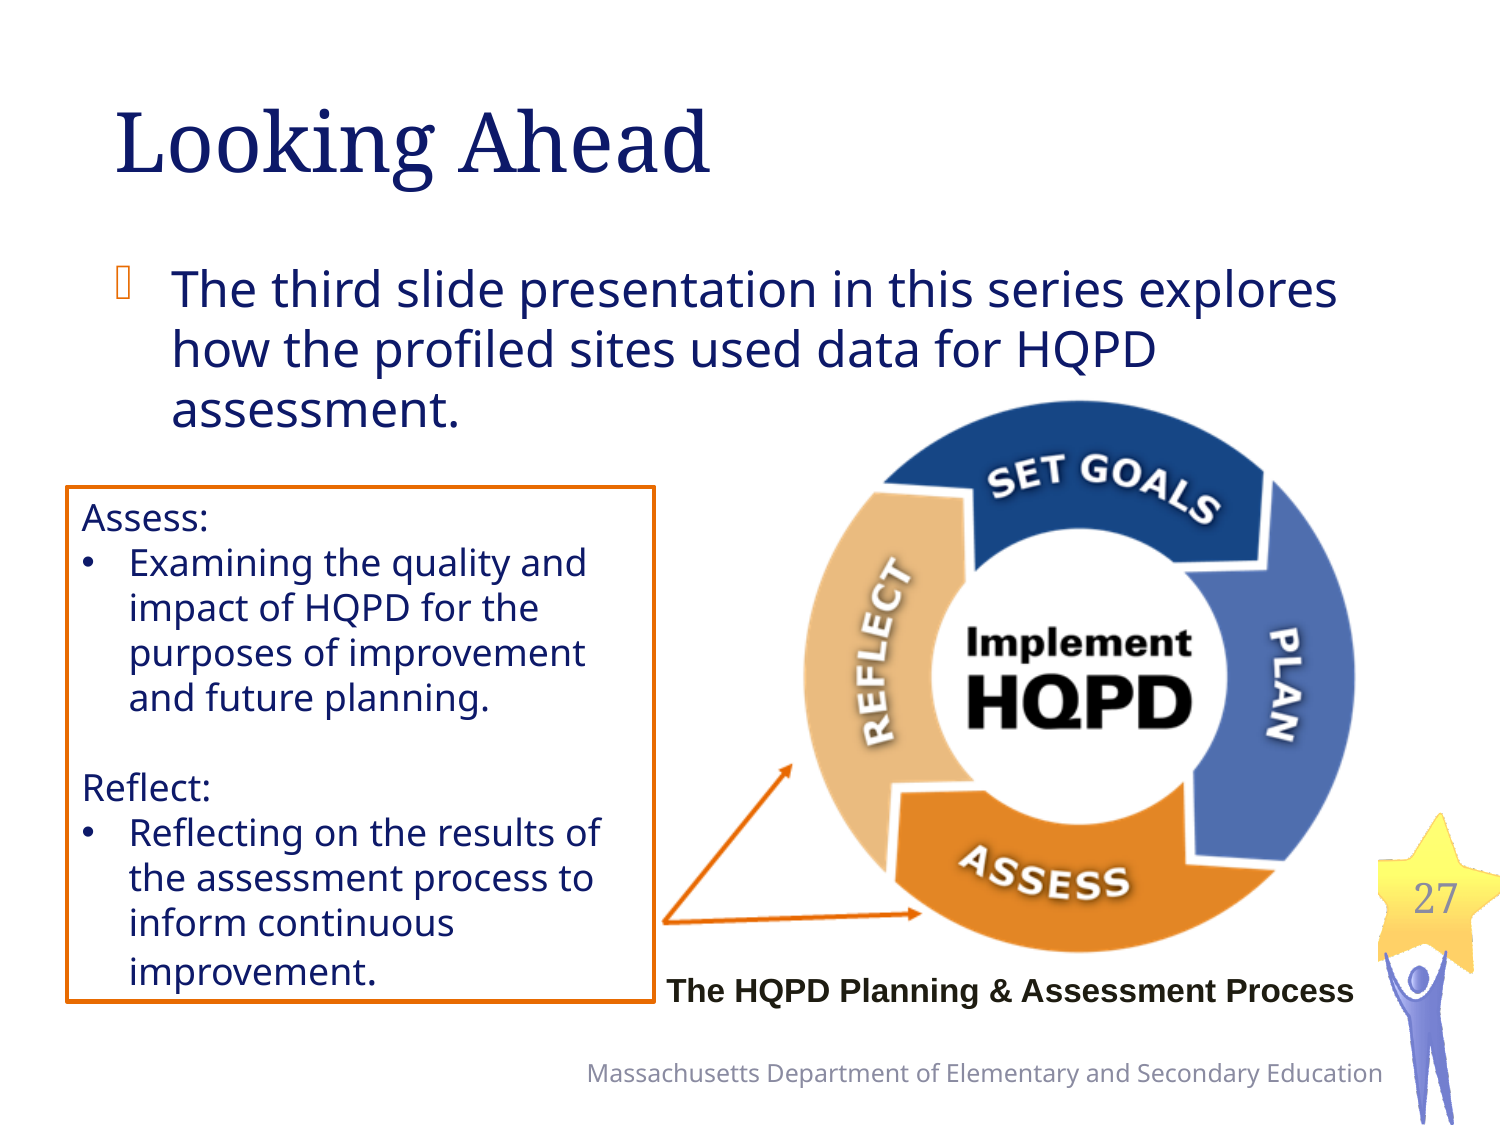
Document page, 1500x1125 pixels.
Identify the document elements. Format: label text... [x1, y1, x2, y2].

text_box Assess: Examining the quality and impact of HQPD for the purposes of improvement and future planning. Reflect: Reflecting on the results of the assessment process to inform continuous improvement. [65, 485, 656, 1004]
title Looking Ahead [99, 45, 1400, 233]
footer Massachusetts Department of Elementary and Secondary Education [512, 1042, 1400, 1103]
text_box The HQPD Planning & Assessment Process [651, 962, 1439, 1017]
list The third slide presentation in this series explores how the profiled sites used data for HQPD assessment. [99, 249, 1400, 962]
picture [661, 387, 1378, 963]
slide_number 27 [1392, 862, 1480, 938]
